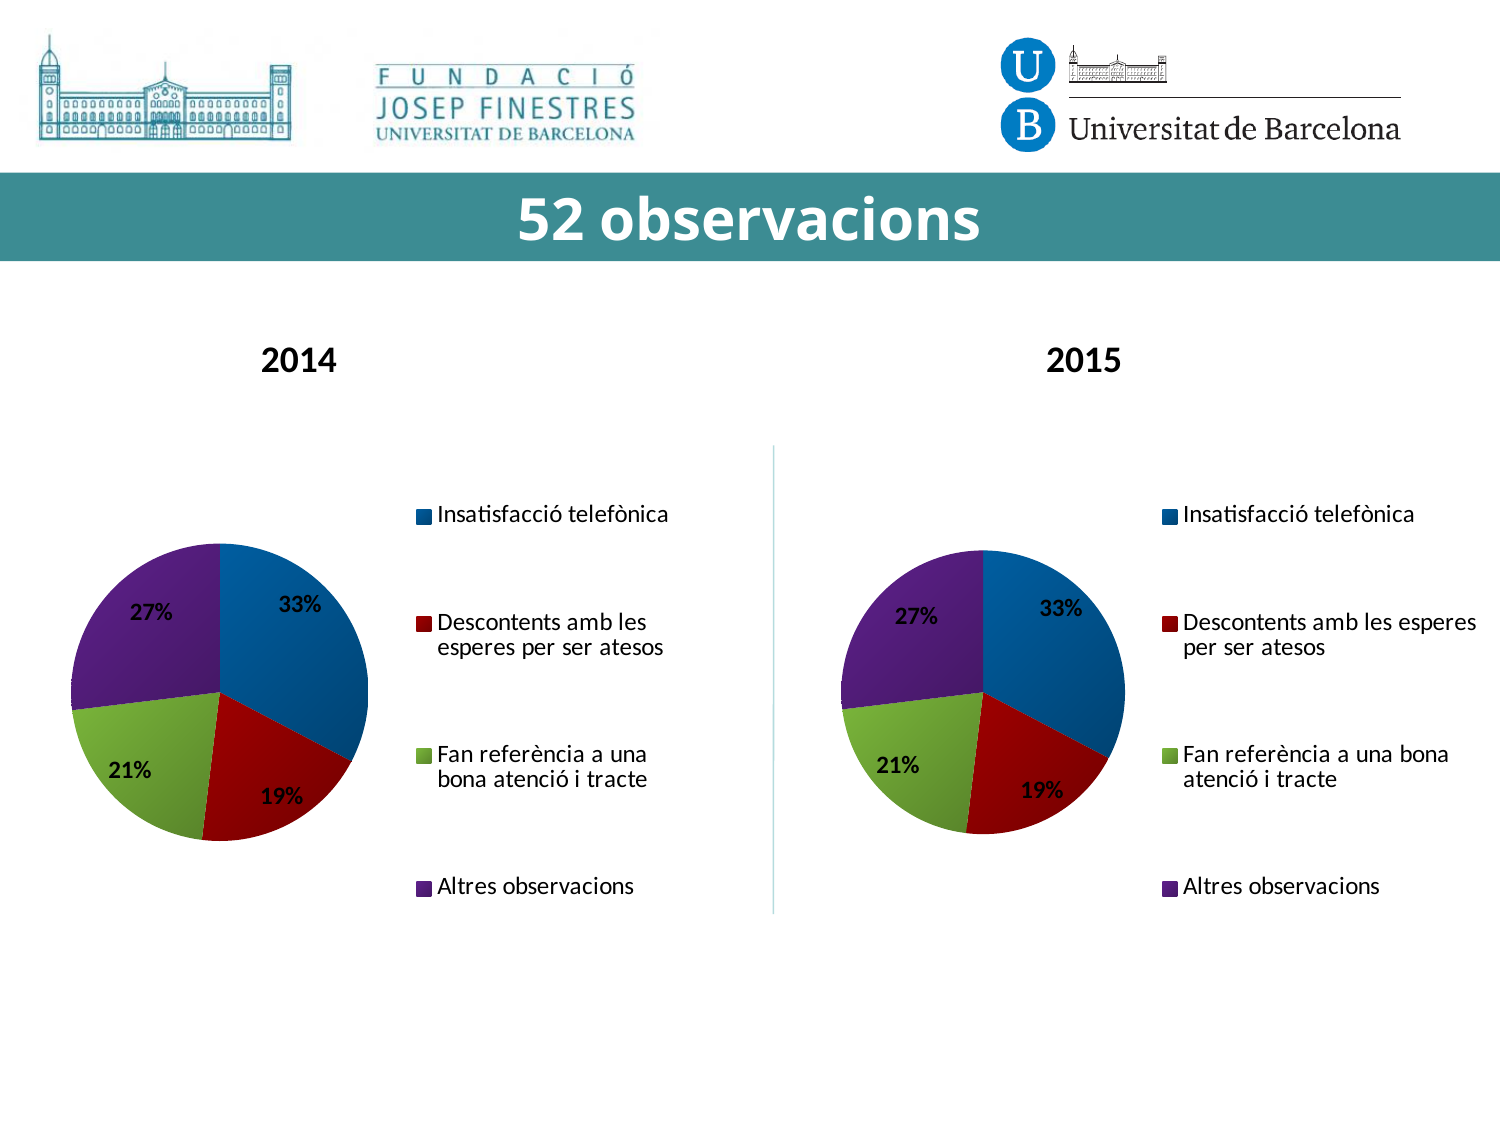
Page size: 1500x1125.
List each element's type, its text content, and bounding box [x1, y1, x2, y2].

title 52 observacions [0, 172, 1500, 262]
chart [773, 257, 1500, 1125]
picture [19, 28, 664, 153]
chart [0, 257, 762, 1125]
